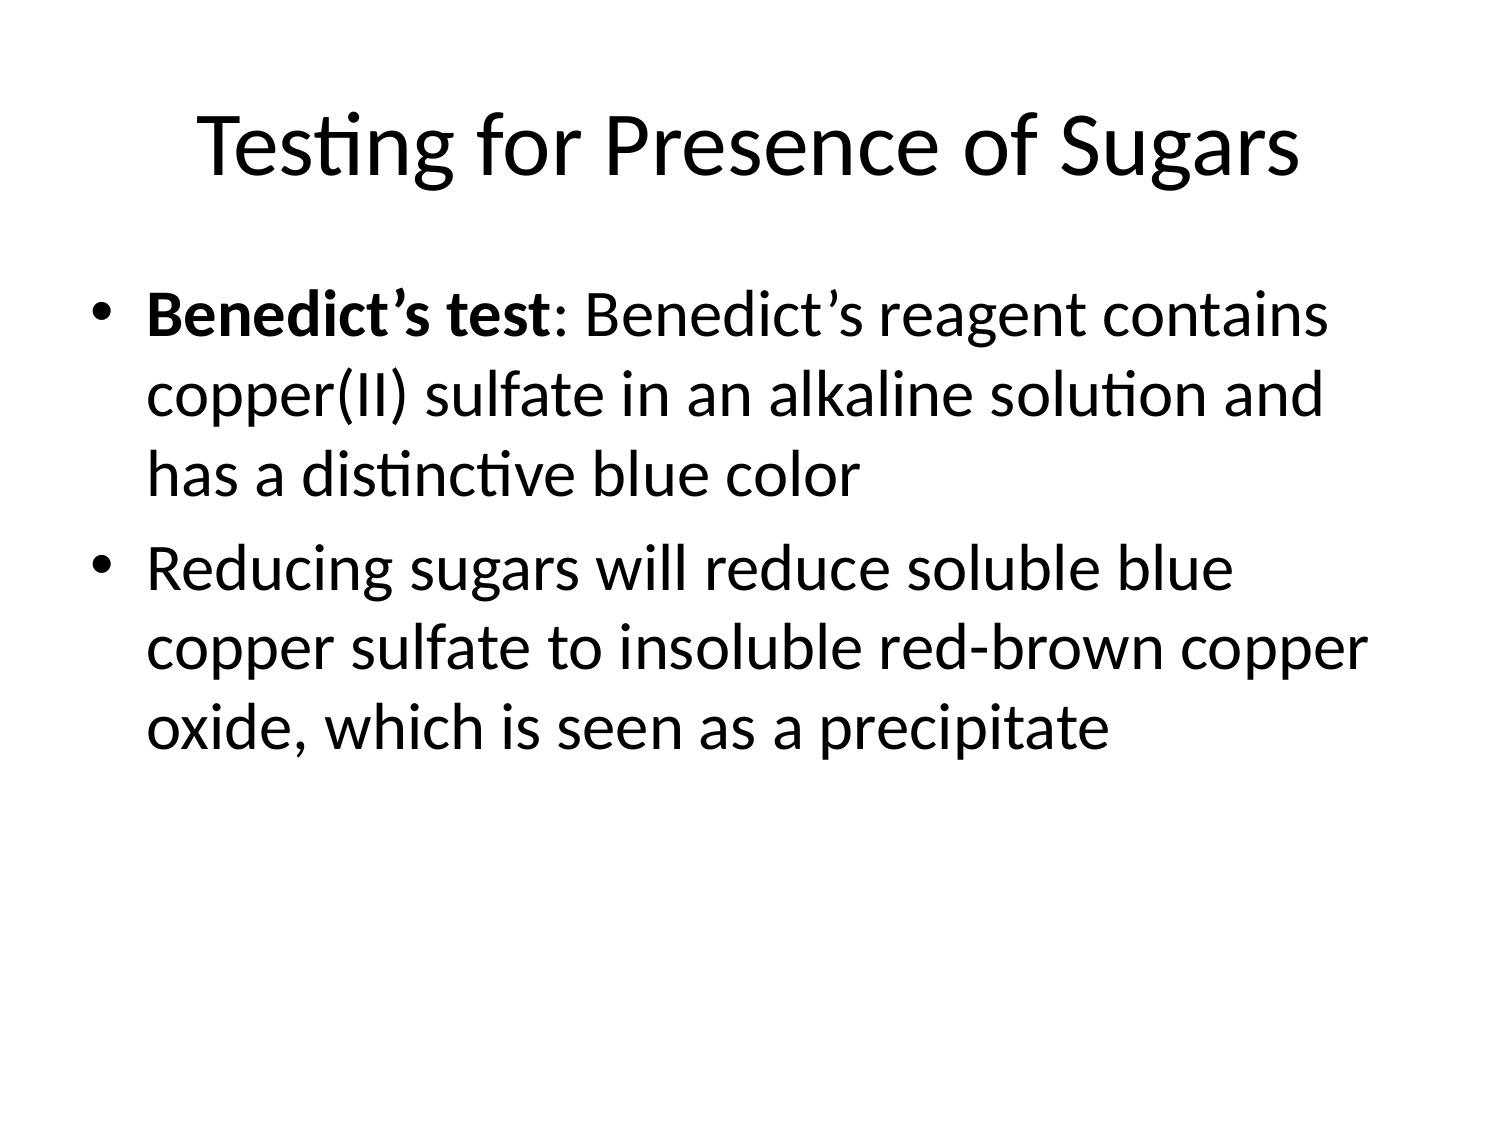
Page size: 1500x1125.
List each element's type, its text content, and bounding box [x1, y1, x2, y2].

title Testing for Presence of Sugars [75, 45, 1425, 233]
list Benedict’s test: Benedict’s reagent contains copper(II) sulfate in an alkaline solution and has a distinctive blue color Reducing sugars will reduce soluble blue copper sulfate to insoluble red-brown copper oxide, which is seen as a precipitate [75, 262, 1425, 1005]
